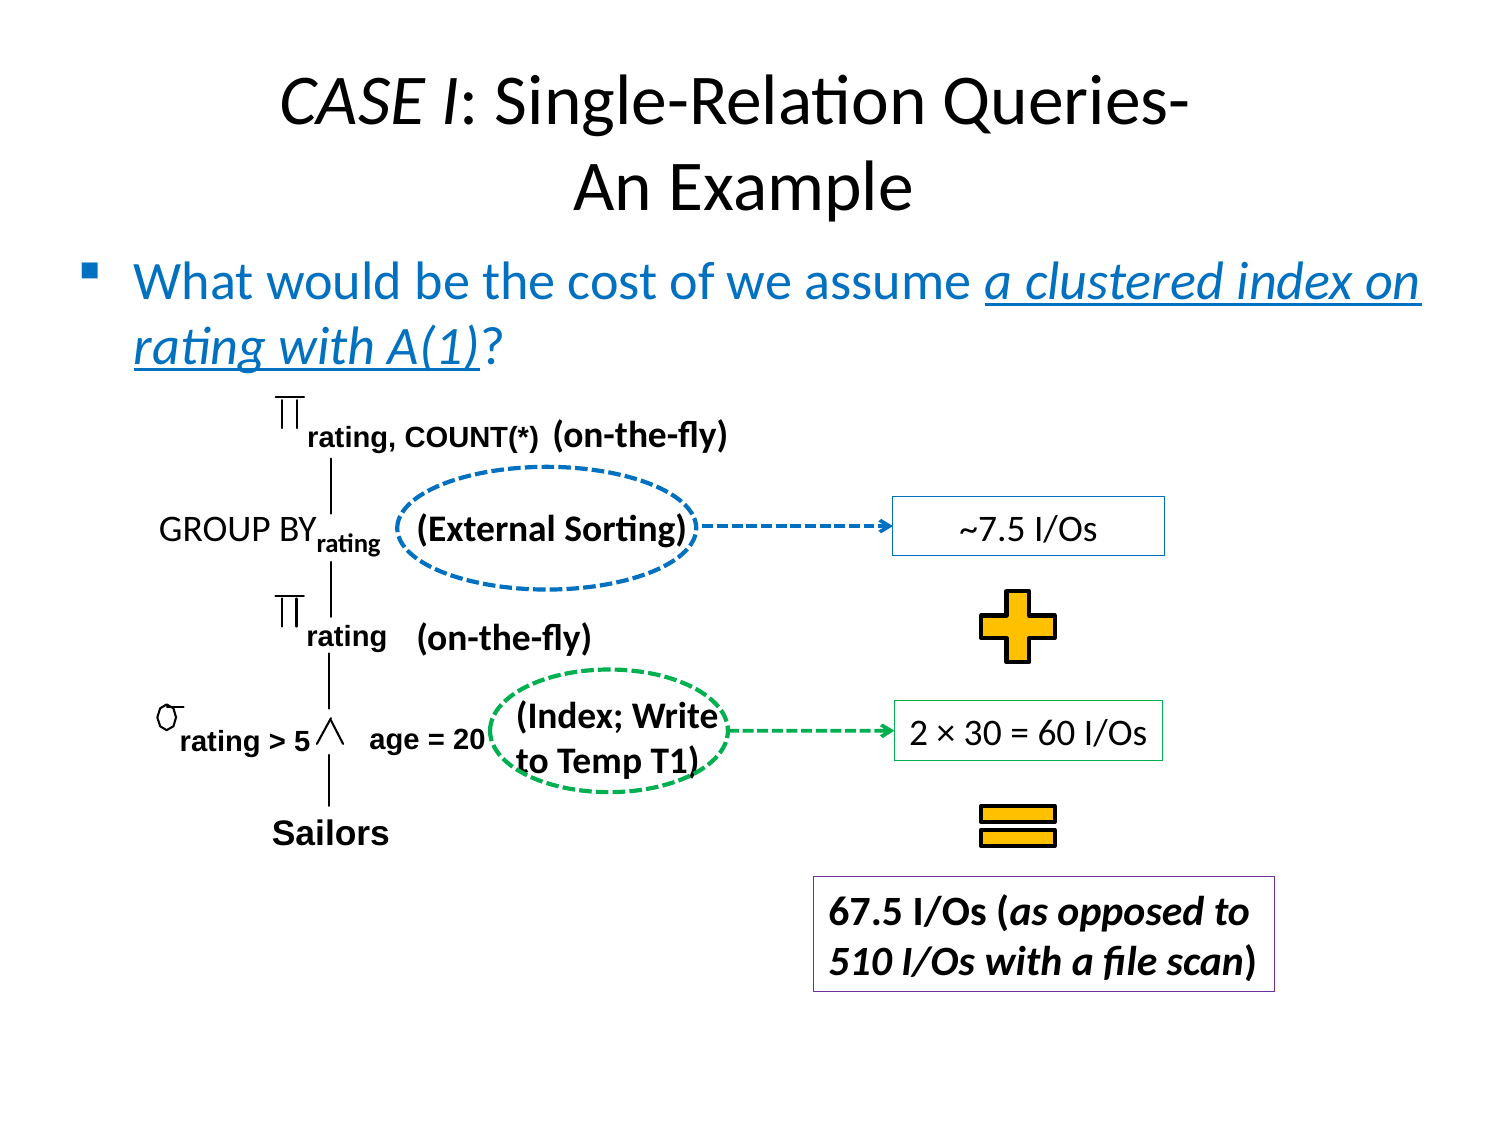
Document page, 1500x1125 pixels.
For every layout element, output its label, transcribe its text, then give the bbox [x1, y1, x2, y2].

text_box [979, 804, 1057, 824]
list What would be the cost of we assume a clustered index on rating with A(1)? [62, 237, 1480, 1075]
text_box [979, 589, 1057, 664]
text_box 67.5 I/Os (as opposed to 510 I/Os with a file scan) [813, 876, 1275, 992]
text_box ~7.5 I/Os [892, 496, 1165, 556]
text_box 2 × 30 = 60 I/Os [894, 700, 1163, 761]
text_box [137, 397, 746, 861]
text_box [979, 828, 1057, 848]
title CASE I: Single-Relation Queries- An Example [12, 45, 1475, 233]
